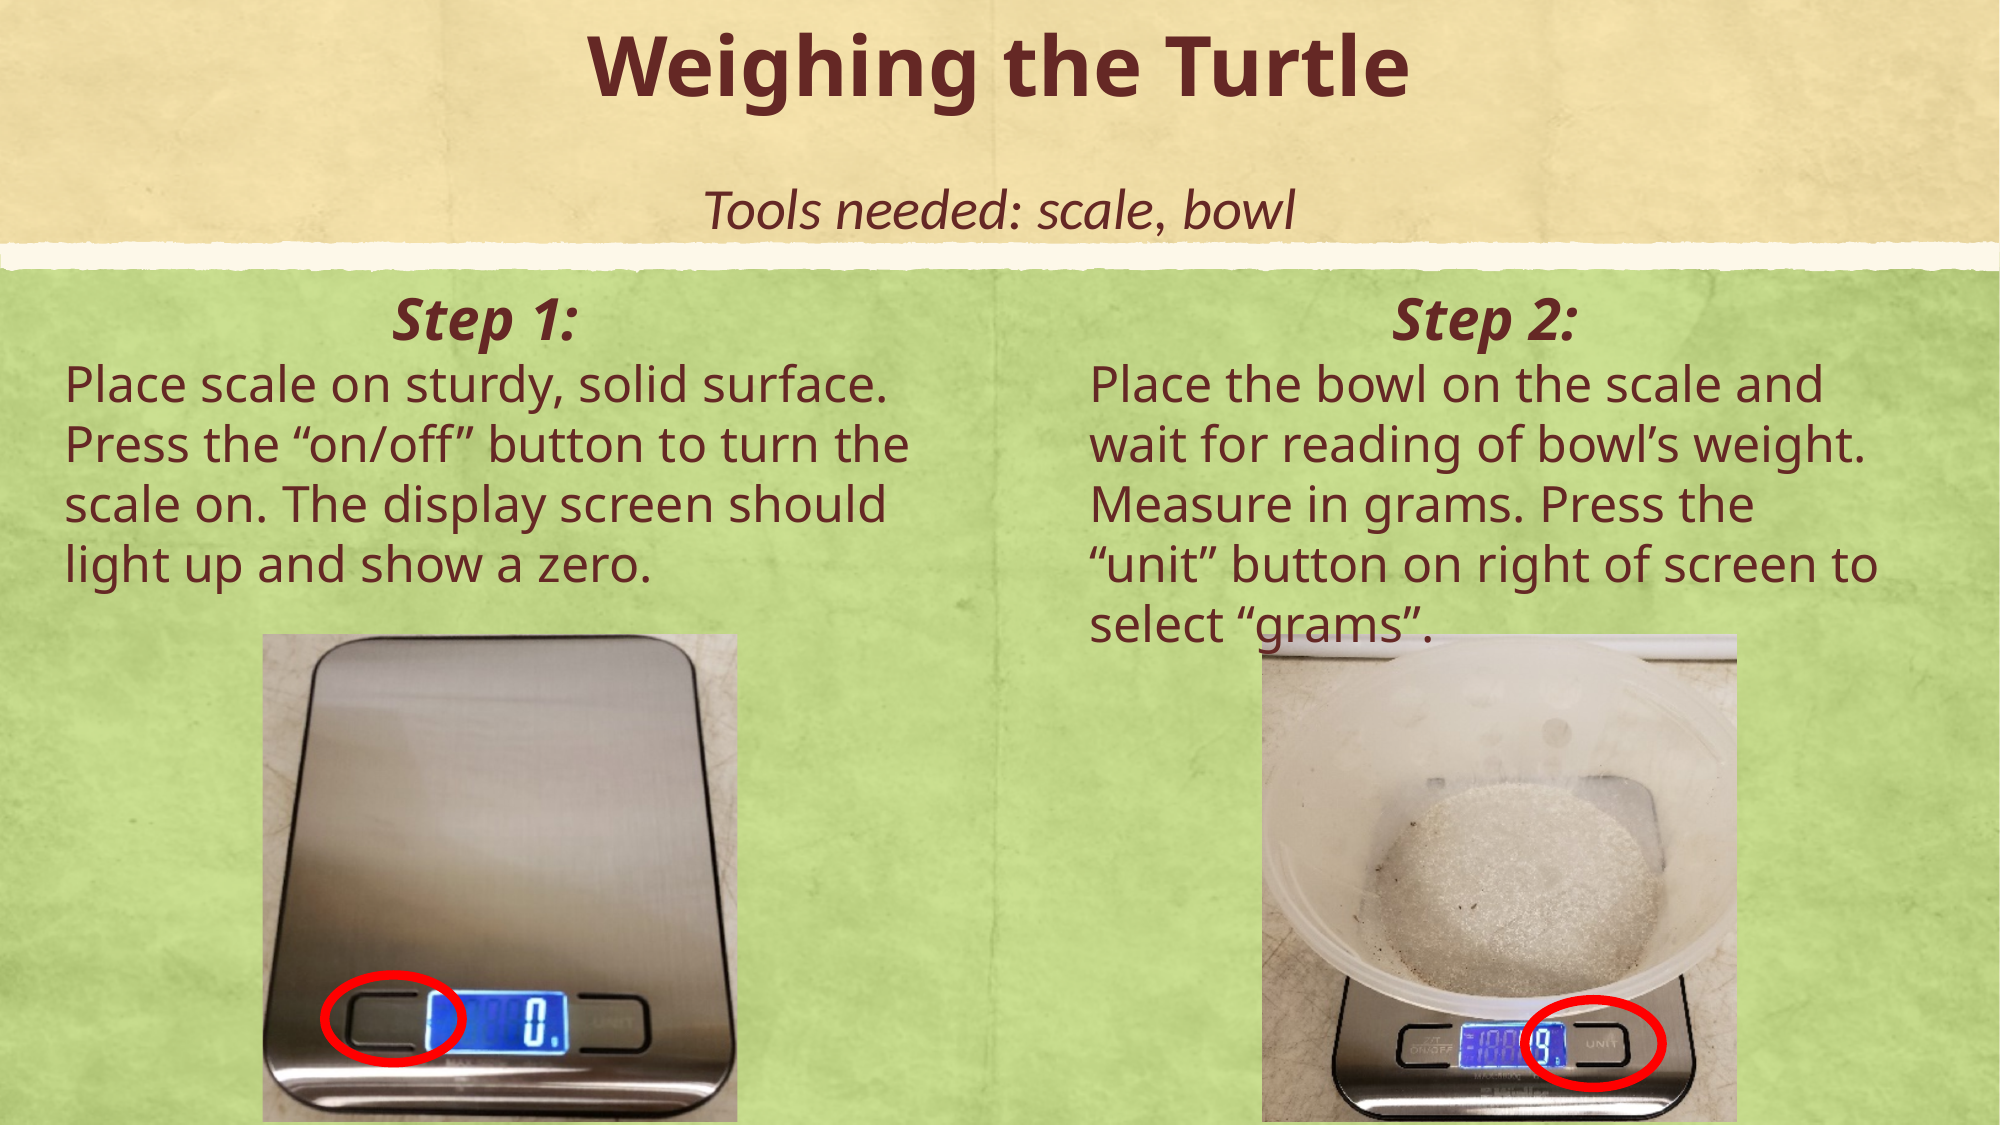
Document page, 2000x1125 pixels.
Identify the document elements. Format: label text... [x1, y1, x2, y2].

picture [1256, 640, 1743, 1122]
text_box Weighing the Turtle Tools needed: scale, bowl [500, 0, 1500, 249]
text_box Step 1: Place scale on sturdy, solid surface. Press the “on/off” button to turn the scale on. The display screen should light up and show a zero. [49, 275, 938, 600]
picture [256, 634, 744, 1122]
text_box Step 2: Place the bowl on the scale and wait for reading of bowl’s weight. Measure in grams. Press the “unit” button on right of screen to select “grams”. [1074, 274, 1913, 730]
